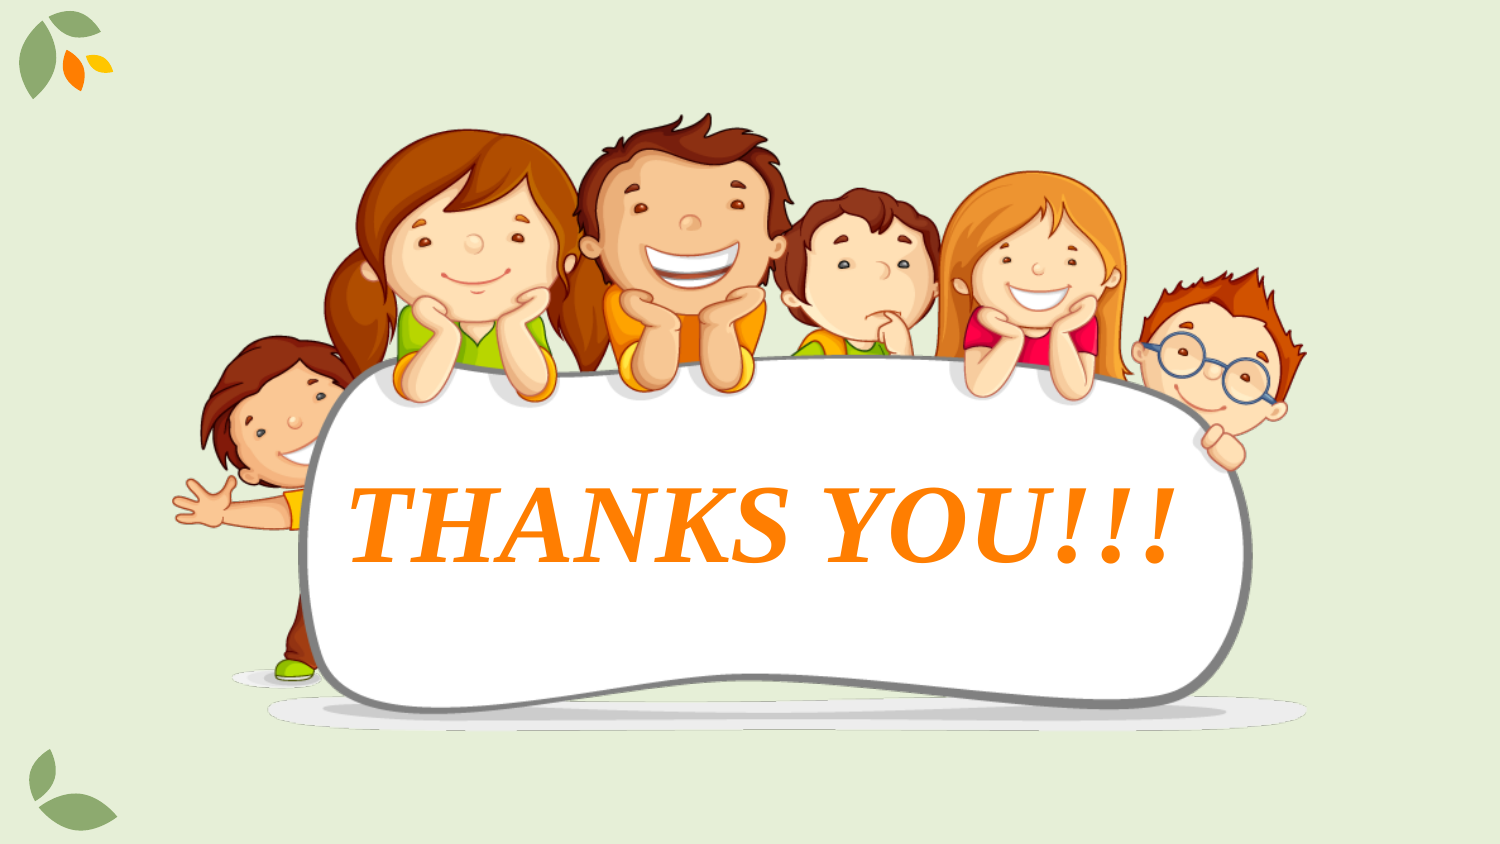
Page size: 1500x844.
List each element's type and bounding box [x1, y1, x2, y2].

picture [172, 112, 1307, 732]
